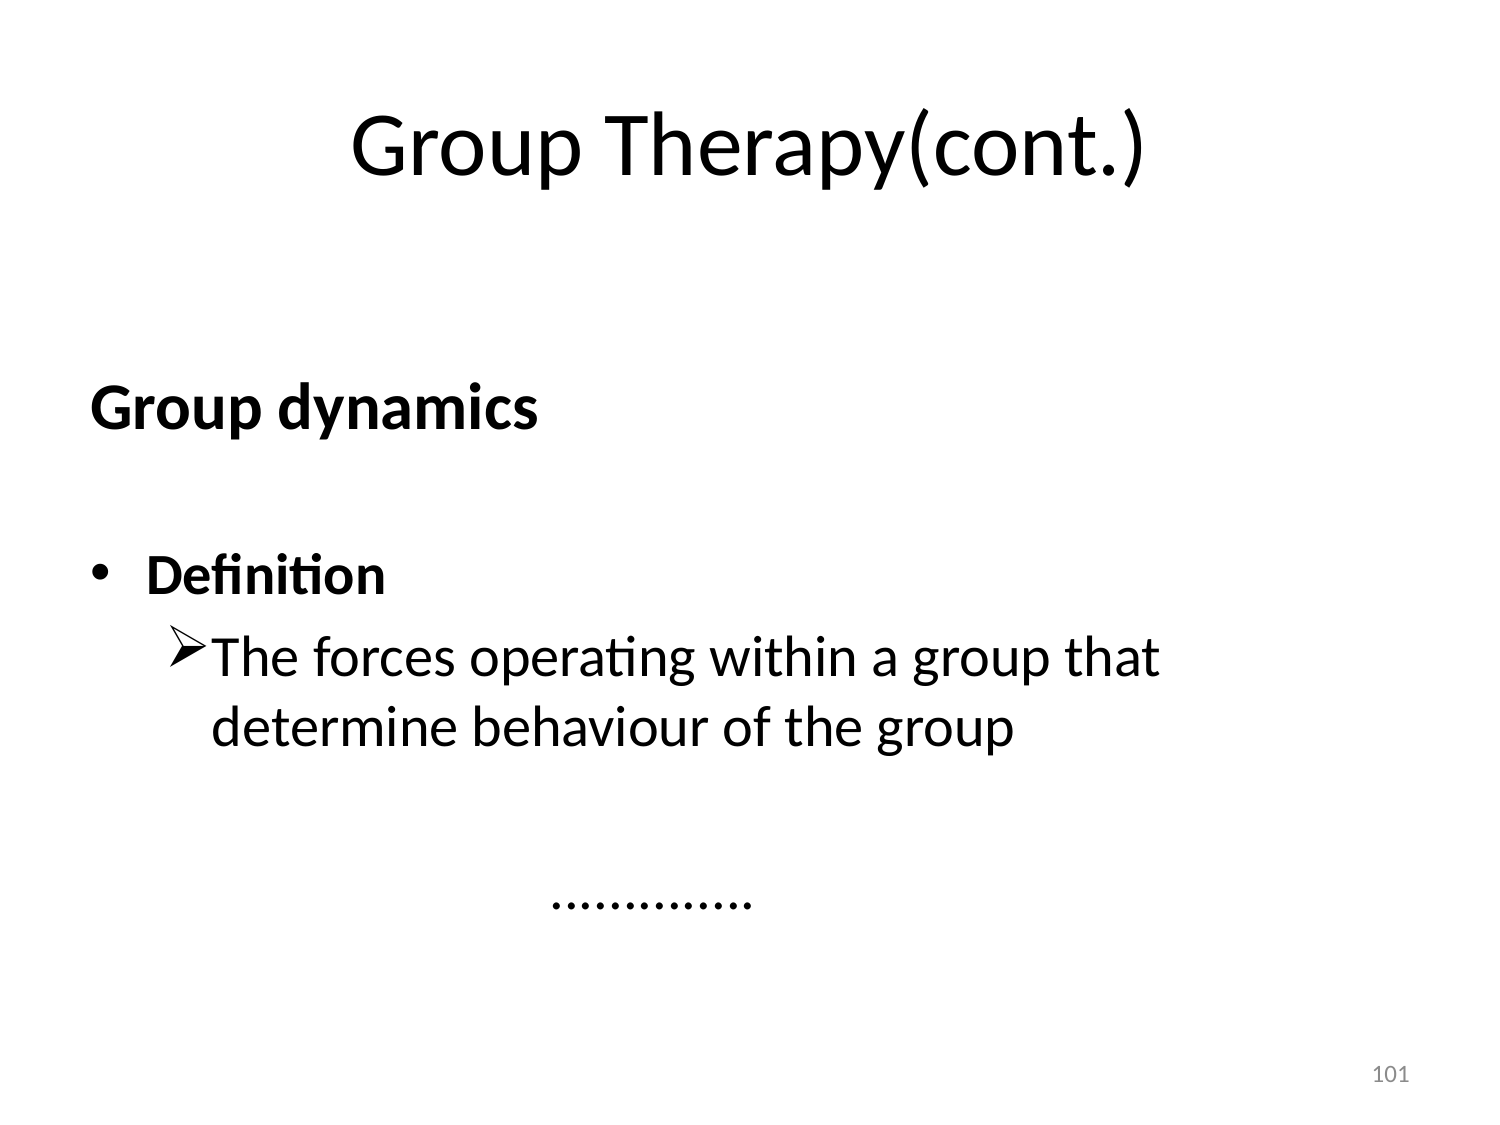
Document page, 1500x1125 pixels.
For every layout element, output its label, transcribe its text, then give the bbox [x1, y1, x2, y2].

title Group Therapy(cont.) [75, 45, 1425, 233]
list Group dynamics Definition The forces operating within a group that determine behaviour of the group .............. [75, 262, 1425, 1005]
slide_number 101 [1074, 1042, 1425, 1103]
